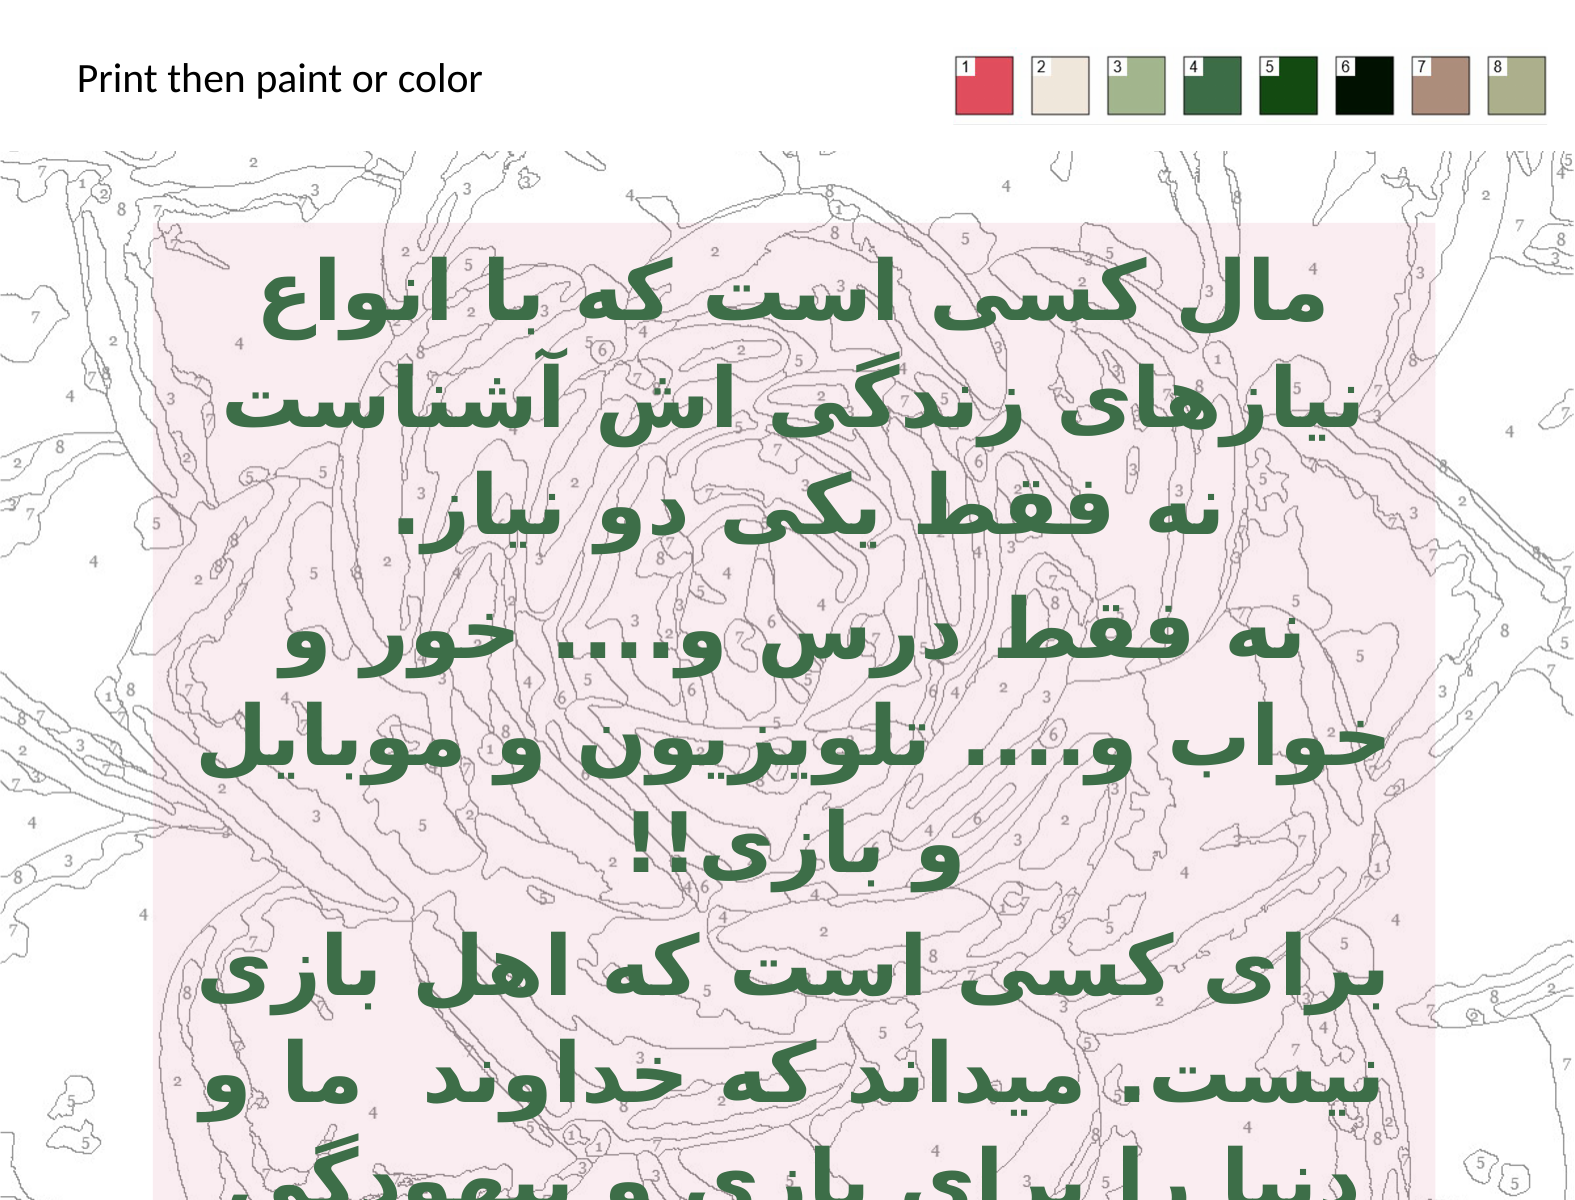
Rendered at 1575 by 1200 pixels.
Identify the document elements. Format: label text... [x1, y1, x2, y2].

title Print then paint or color [50, 1, 788, 151]
picture [0, 151, 1575, 1200]
picture [953, 47, 1548, 125]
